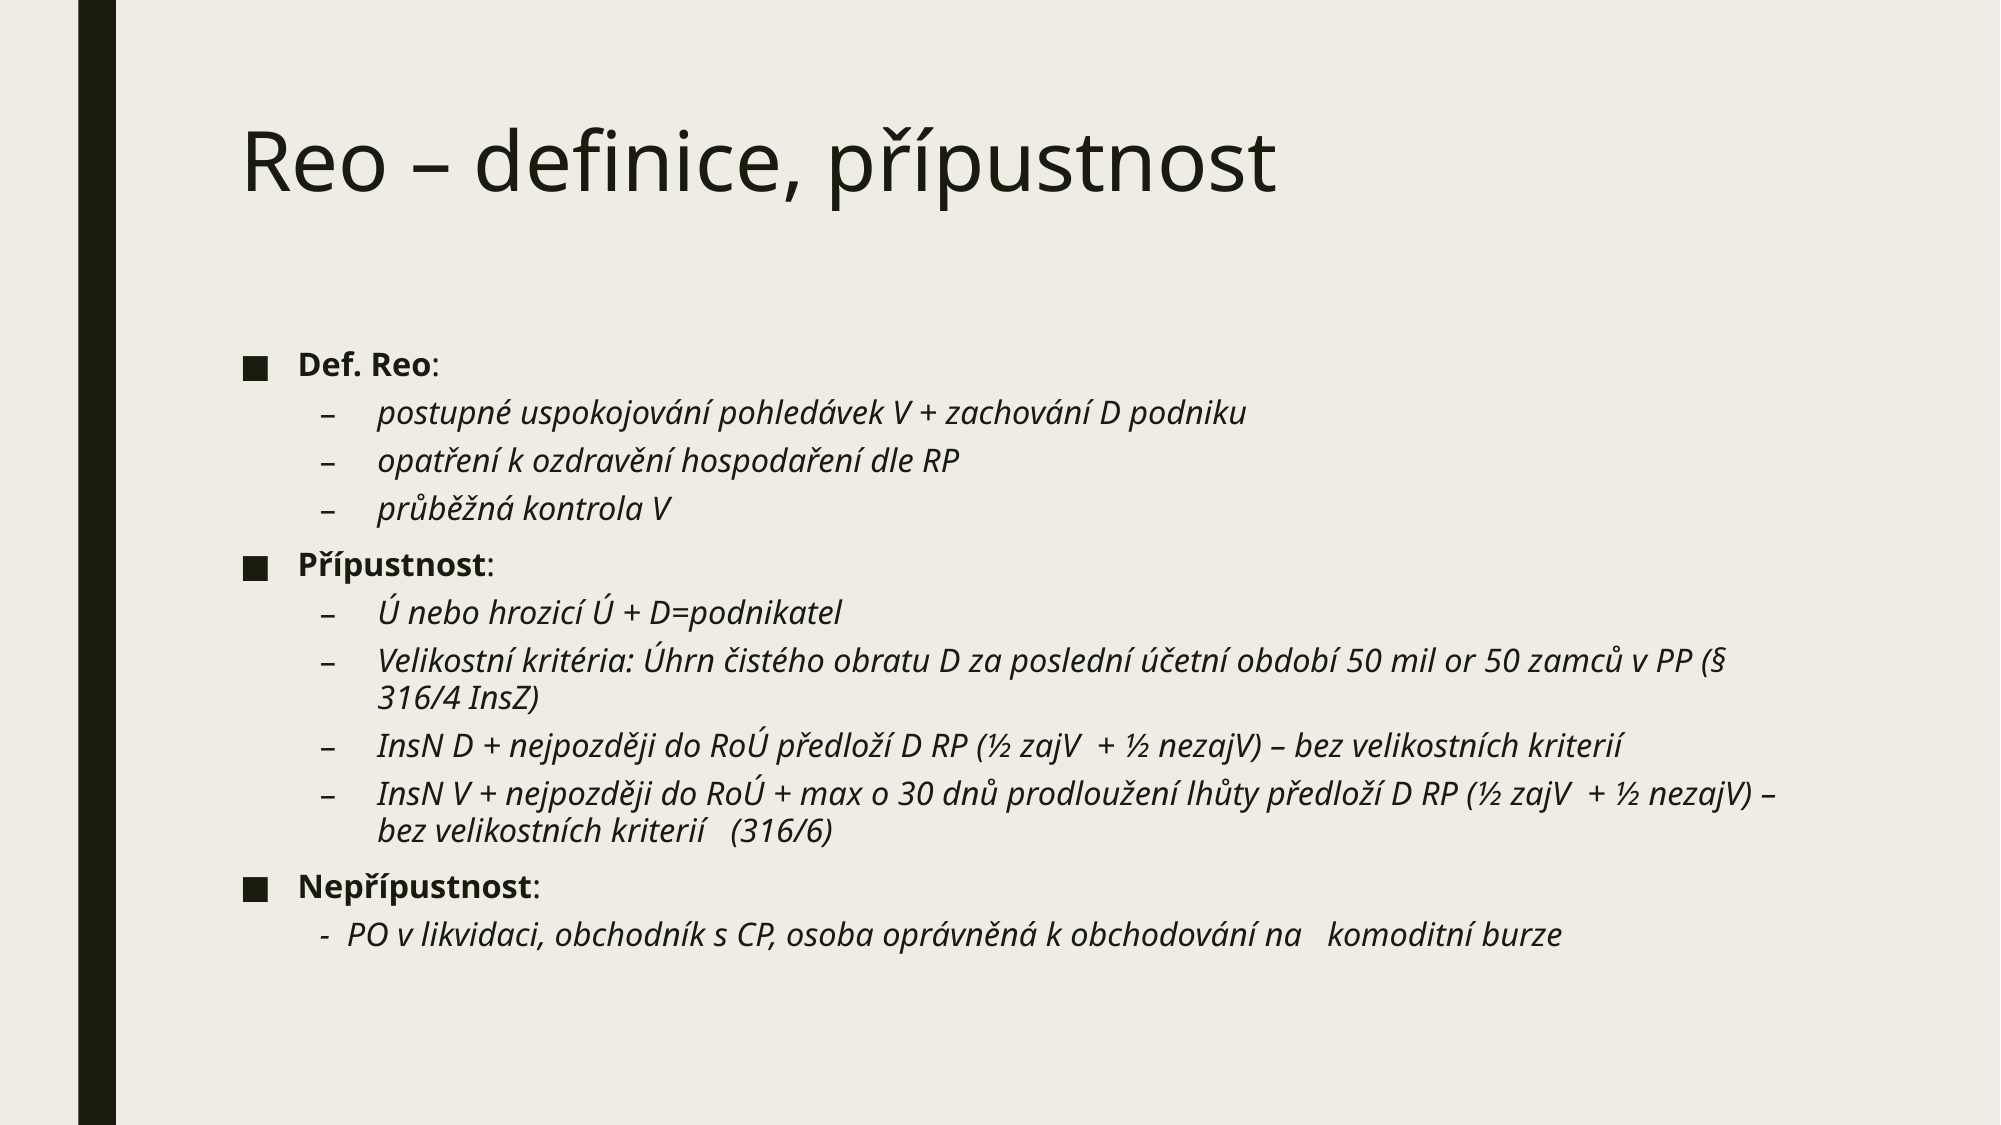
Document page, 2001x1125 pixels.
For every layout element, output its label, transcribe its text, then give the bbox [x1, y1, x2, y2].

title Reo – definice, přípustnost [225, 112, 1800, 273]
list Def. Reo: postupné uspokojování pohledávek V + zachování D podniku opatření k ozdravění hospodaření dle RP průběžná kontrola V Přípustnost: Ú nebo hrozicí Ú + D=podnikatel Velikostní kritéria: Úhrn čistého obratu D za poslední účetní období 50 mil or 50 zamců v PP (§ 316/4 InsZ) InsN D + nejpozději do RoÚ předloží D RP (½ zajV + ½ nezajV) – bez velikostních kriterií InsN V + nejpozději do RoÚ + max o 30 dnů prodloužení lhůty předloží D RP (½ zajV + ½ nezajV) – bez velikostních kriterií (316/6) Nepřípustnost: - PO v likvidaci, obchodník s CP, osoba oprávněná k obchodování na komoditní burze [225, 339, 1800, 963]
